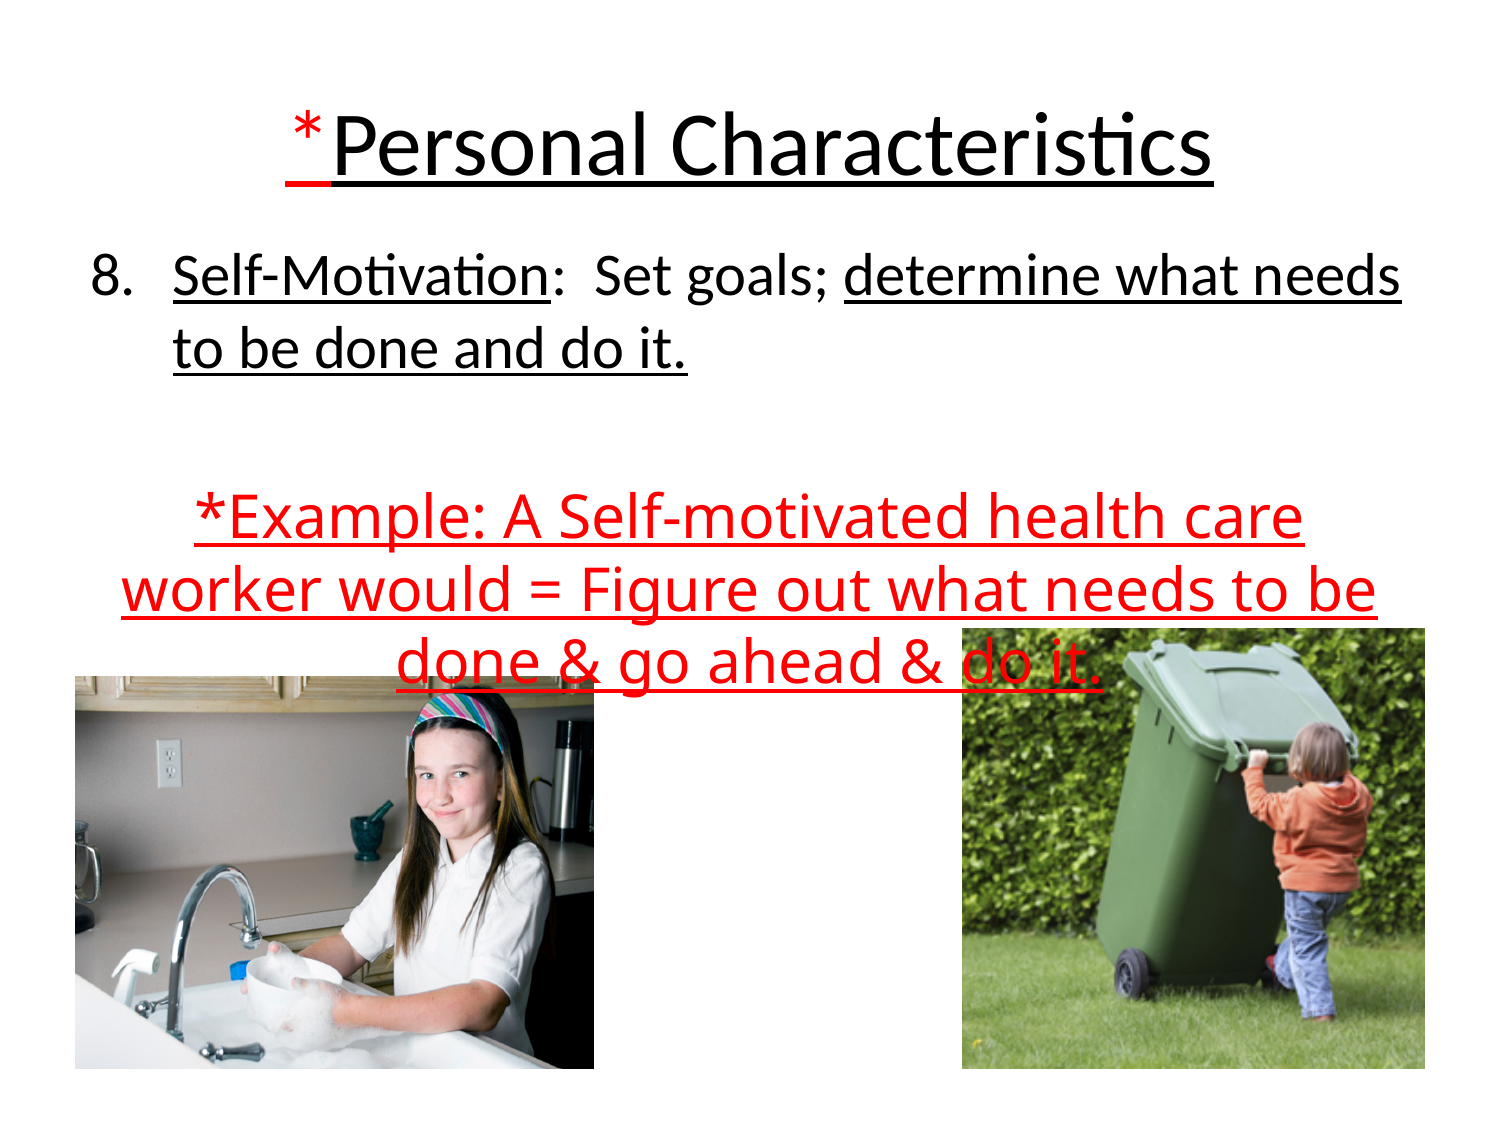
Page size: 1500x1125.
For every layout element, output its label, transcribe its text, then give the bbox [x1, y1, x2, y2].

list Self-Motivation: Set goals; determine what needs to be done and do it. *Example: A Self-motivated health care worker would = Figure out what needs to be done & go ahead & do it. [75, 227, 1425, 709]
picture [962, 627, 1426, 1070]
picture [74, 676, 594, 1070]
title *Personal Characteristics [75, 45, 1425, 227]
